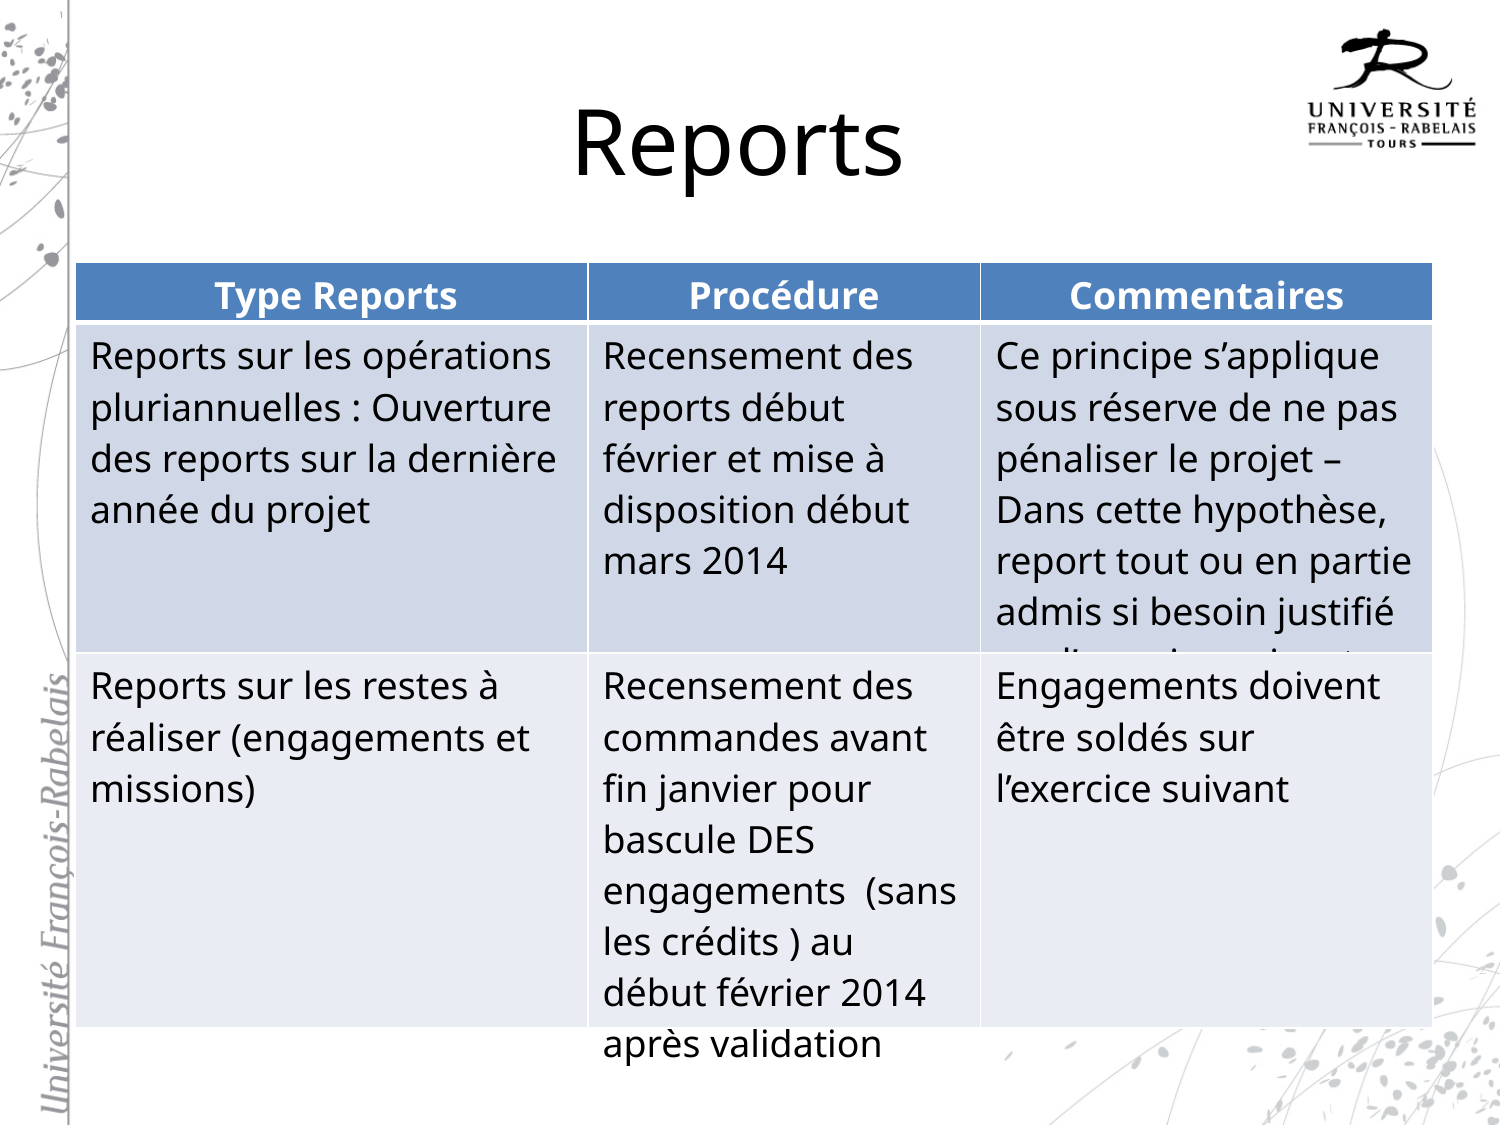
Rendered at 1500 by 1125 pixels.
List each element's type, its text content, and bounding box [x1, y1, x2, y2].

table_header Procédure [589, 263, 980, 320]
table_cell Recensement des commandes avant fin janvier pour bascule DES engagements (sans les crédits ) au début février 2014 après validation [589, 654, 980, 1027]
table_cell Ce principe s’applique sous réserve de ne pas pénaliser le projet –Dans cette hypothèse, report tout ou en partie admis si besoin justifié sur l’exercice suivant [981, 325, 1432, 652]
table_cell Recensement des reports début février et mise à disposition début mars 2014 [589, 325, 980, 652]
table_header Type Reports [76, 263, 587, 320]
picture [0, 0, 1500, 1125]
table_cell Reports sur les restes à réaliser (engagements et missions) [76, 654, 587, 1027]
table_cell Reports sur les opérations pluriannuelles : Ouverture des reports sur la dernière année du projet [76, 325, 587, 652]
title Reports [75, 45, 1425, 233]
table_cell Engagements doivent être soldés sur l’exercice suivant [981, 654, 1432, 1027]
table_header Commentaires [981, 263, 1432, 320]
